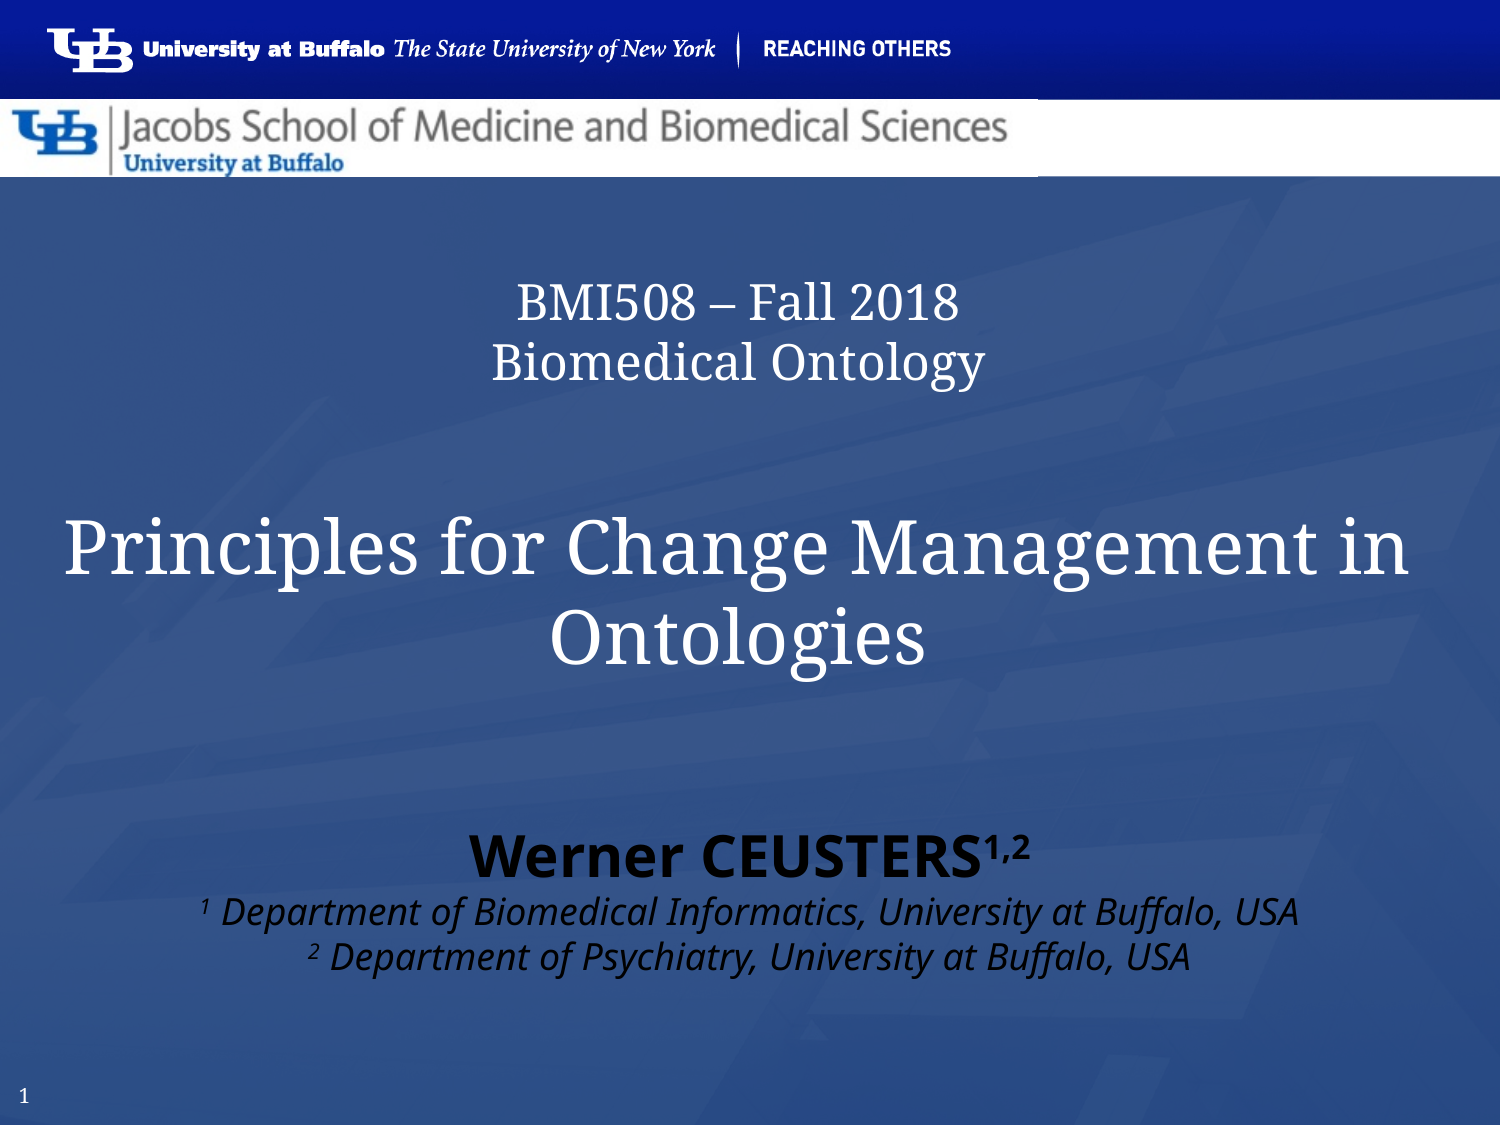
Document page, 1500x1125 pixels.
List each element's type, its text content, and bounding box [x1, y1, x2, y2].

title BMI508 – Fall 2018 Biomedical Ontology Principles for Change Management in Ontologies [0, 262, 1476, 438]
picture [0, 0, 1500, 99]
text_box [0, 99, 1500, 177]
subtitle Werner CEUSTERS1,2 1 Department of Biomedical Informatics, University at Buffalo, USA 2 Department of Psychiatry, University at Buffalo, USA [0, 825, 1500, 1088]
